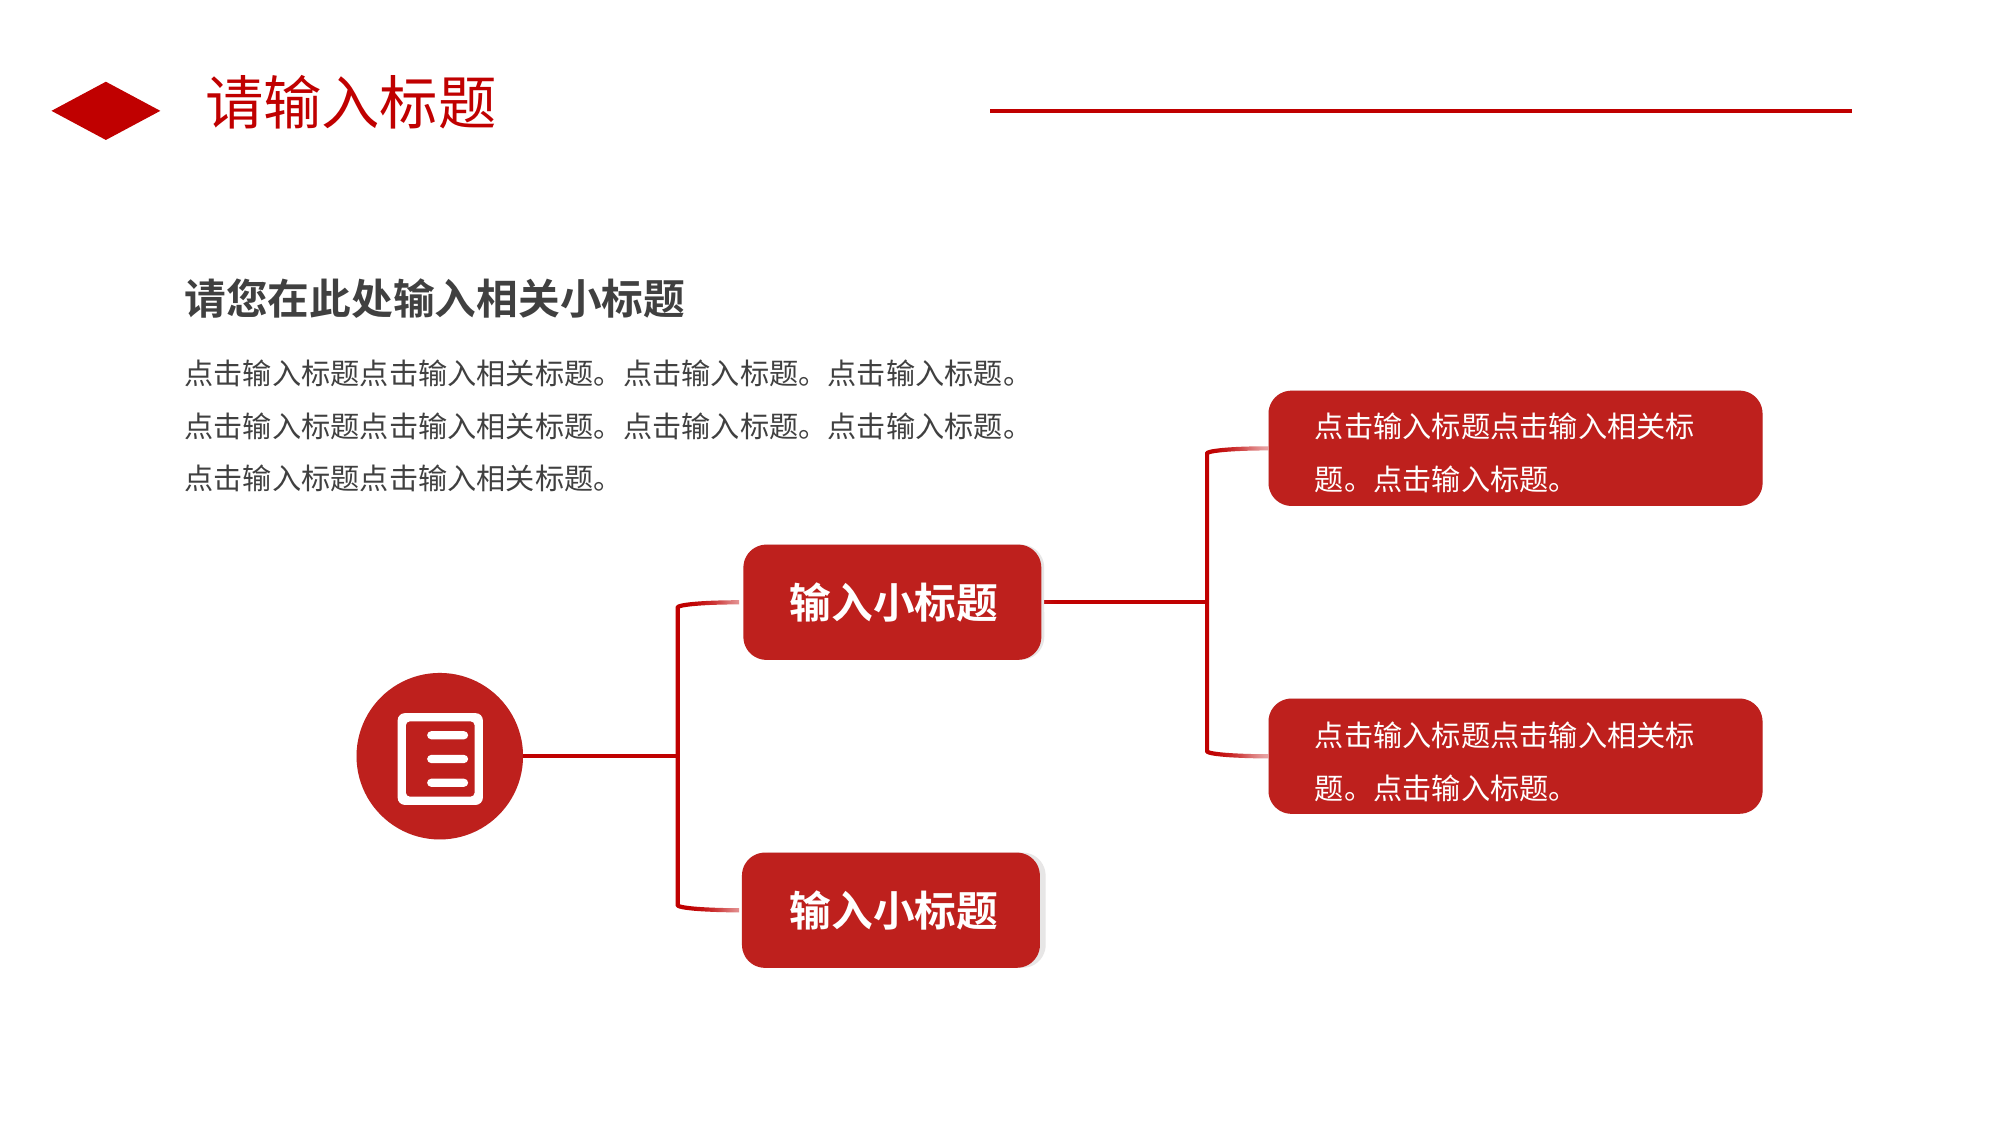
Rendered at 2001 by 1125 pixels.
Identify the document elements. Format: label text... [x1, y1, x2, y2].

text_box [1268, 692, 1763, 814]
text_box [396, 712, 484, 806]
text_box 点击输入标题点击输入相关标题。点击输入标题。点击输入标题。点击输入标题点击输入相关标题。点击输入标题。点击输入标题。点击输入标题点击输入相关标题。 [168, 329, 1047, 504]
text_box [736, 852, 1052, 968]
text_box [40, 39, 1960, 1086]
text_box [355, 671, 525, 841]
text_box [1268, 383, 1763, 506]
text_box [49, 80, 163, 142]
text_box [736, 544, 1052, 660]
text_box [677, 603, 740, 910]
text_box [1206, 450, 1269, 755]
text_box 请您在此处输入相关小标题 [168, 264, 719, 331]
text_box 请输入标题 [190, 58, 966, 144]
